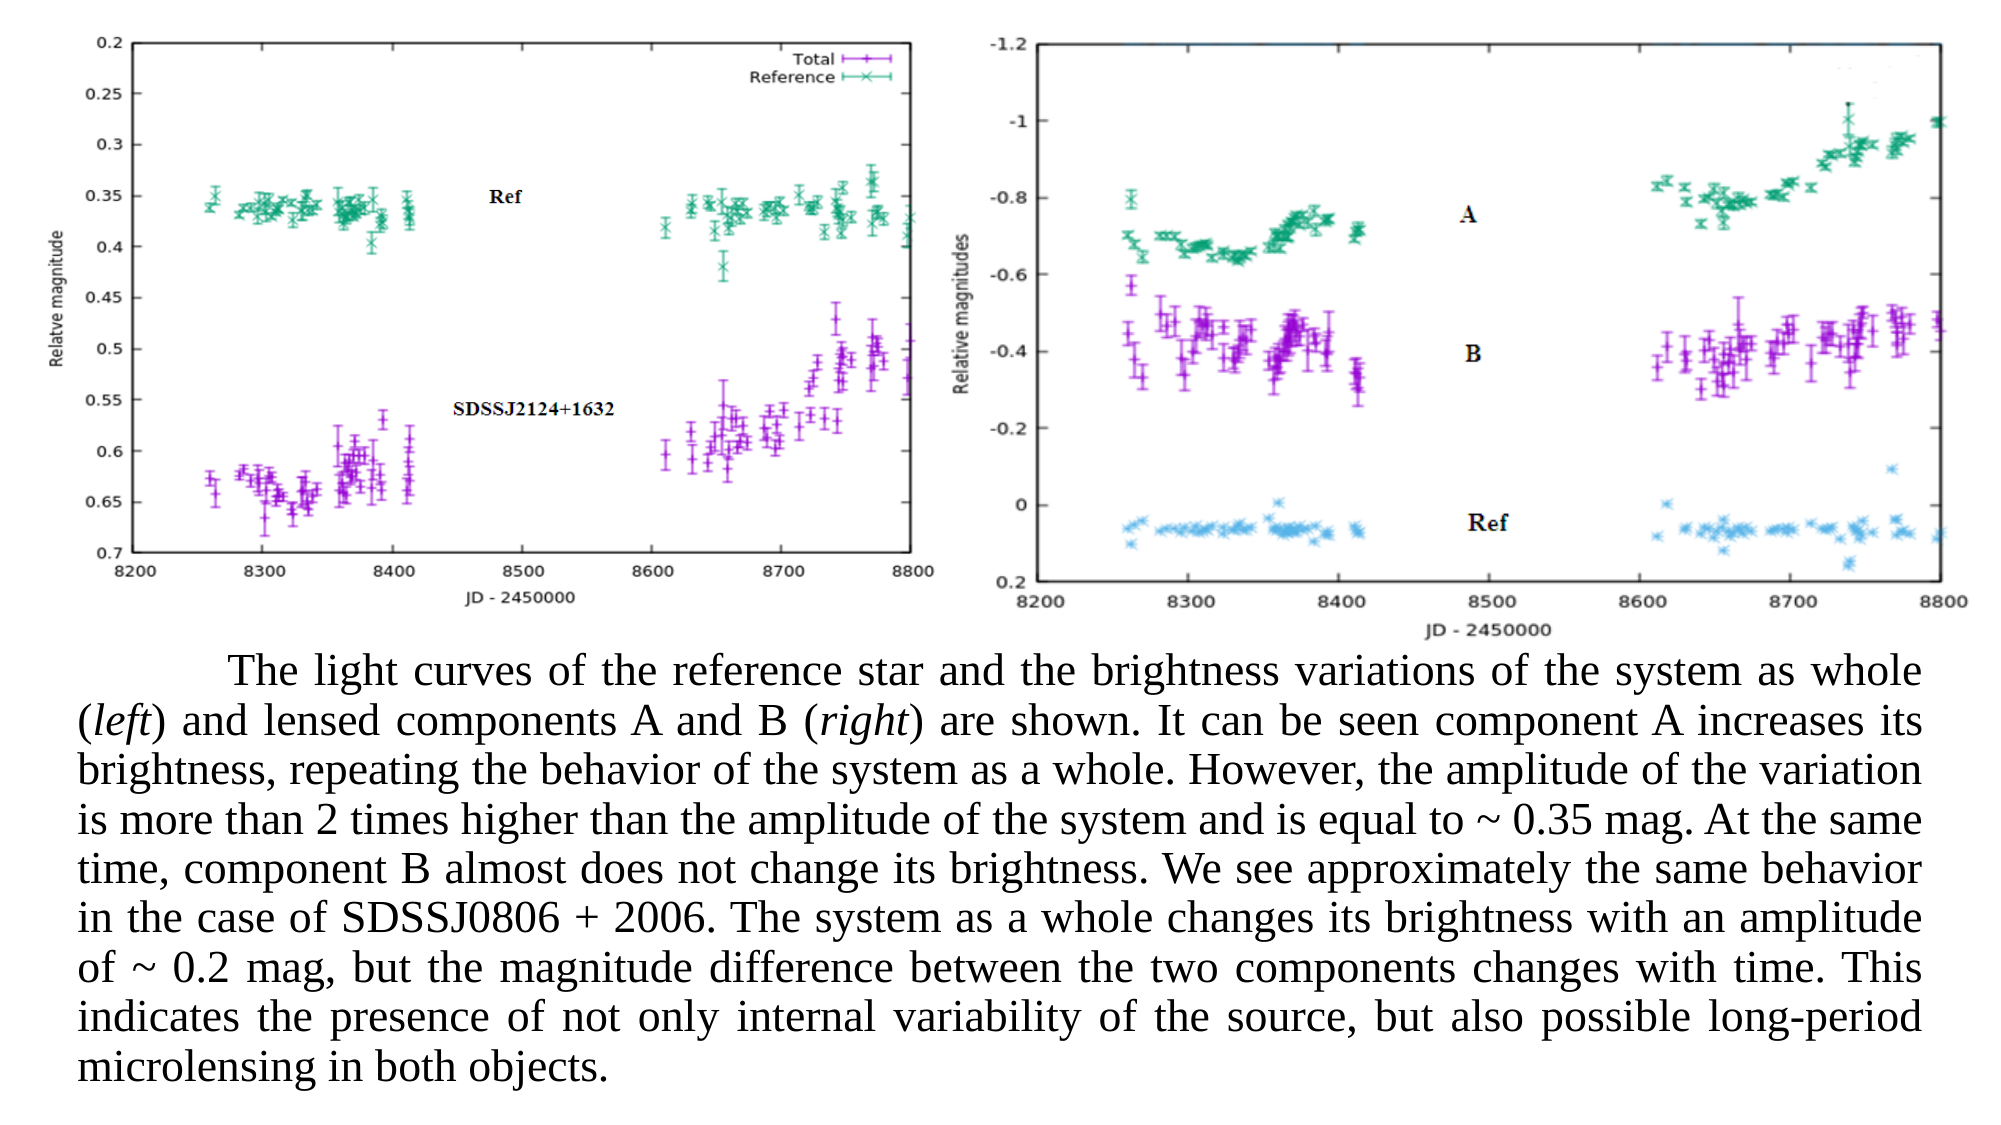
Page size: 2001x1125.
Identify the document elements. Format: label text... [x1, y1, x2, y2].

picture [37, 24, 1975, 672]
title The light curves of the reference star and the brightness variations of the system as whole (left) and lensed components A and B (right) are shown. It can be seen component A increases its brightness, repeating the behavior of the system as a whole. However, the amplitude of the variation is more than 2 times higher than the amplitude of the system and is equal to ~ 0.35 mag. At the same time, component B almost does not change its brightness. We see approximately the same behavior in the case of SDSSJ0806 + 2006. The system as a whole changes its brightness with an amplitude of ~ 0.2 mag, but the magnitude difference between the two components changes with time. This indicates the presence of not only internal variability of the source, but also possible long-period microlensing in both objects. [62, 639, 1940, 1099]
